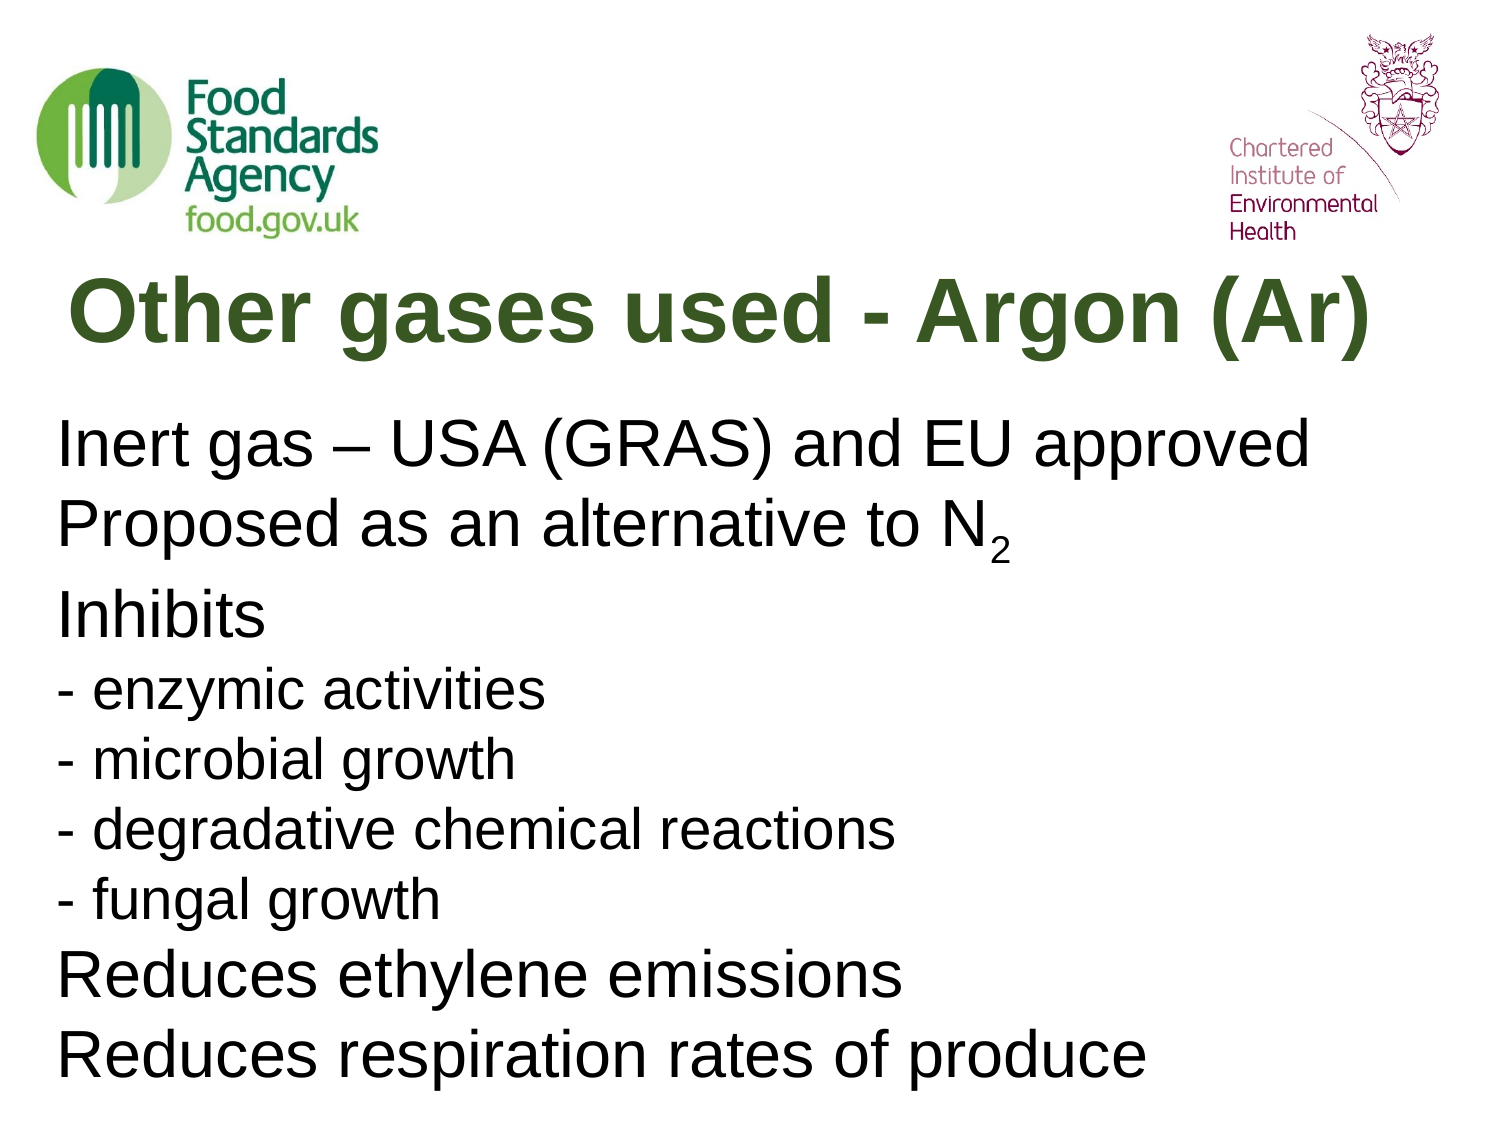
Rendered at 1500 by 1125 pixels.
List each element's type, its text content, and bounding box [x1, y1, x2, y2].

picture [32, 66, 382, 241]
picture [1230, 33, 1439, 240]
text_box Inert gas – USA (GRAS) and EU approved Proposed as an alternative to N2 Inhibits - enzymic activities - microbial growth - degradative chemical reactions - fungal growth Reduces ethylene emissions Reduces respiration rates of produce [41, 392, 1442, 1125]
text_box Other gases used - Argon (Ar) [26, 243, 1440, 369]
